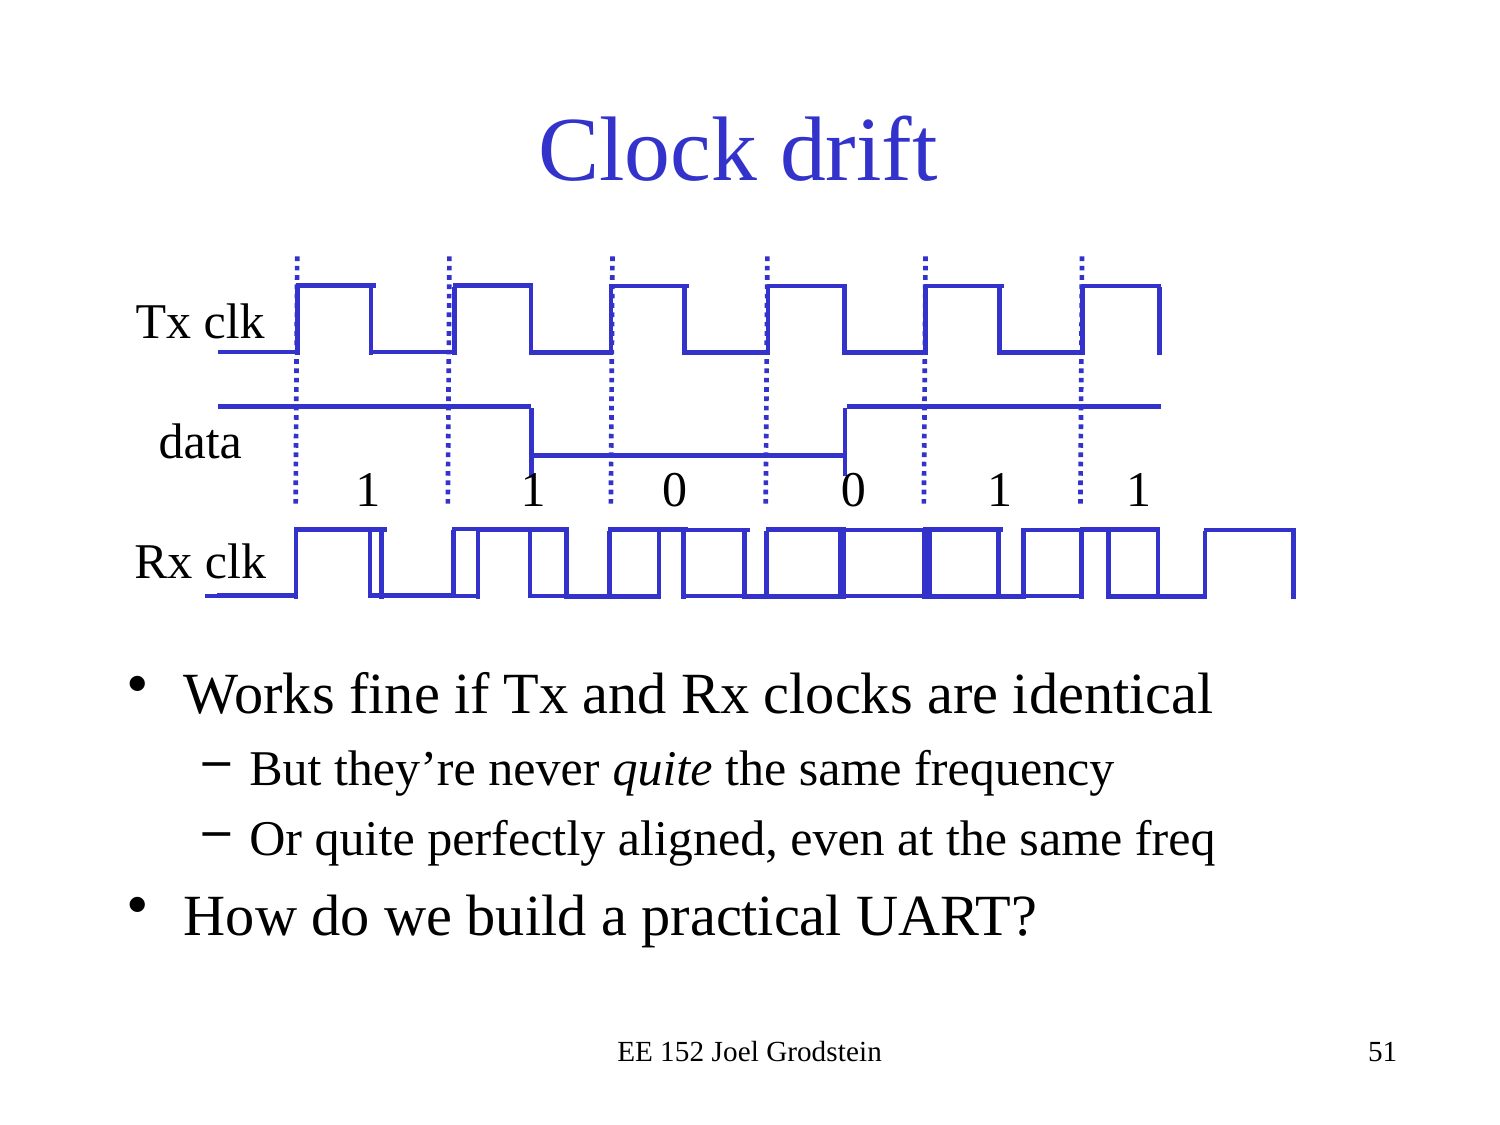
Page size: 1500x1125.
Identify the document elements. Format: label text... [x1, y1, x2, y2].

text_box 1 [972, 448, 1029, 524]
text_box 0 [826, 448, 882, 524]
text_box 0 [647, 448, 704, 454]
text_box 1 [1111, 448, 1168, 524]
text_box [204, 529, 1297, 600]
list Works fine if Tx and Rx clocks are identical But they’re never quite the same frequency Or quite perfectly aligned, even at the same freq How do we build a practical UART? [112, 647, 1388, 1000]
text_box 1 [340, 448, 397, 524]
text_box Tx clk data Rx clk [109, 281, 291, 596]
footer EE 152 Joel Grodstein [512, 1024, 988, 1101]
text_box 1 [505, 449, 572, 524]
title Clock drift [112, 50, 1388, 238]
text_box 0 [647, 463, 704, 524]
